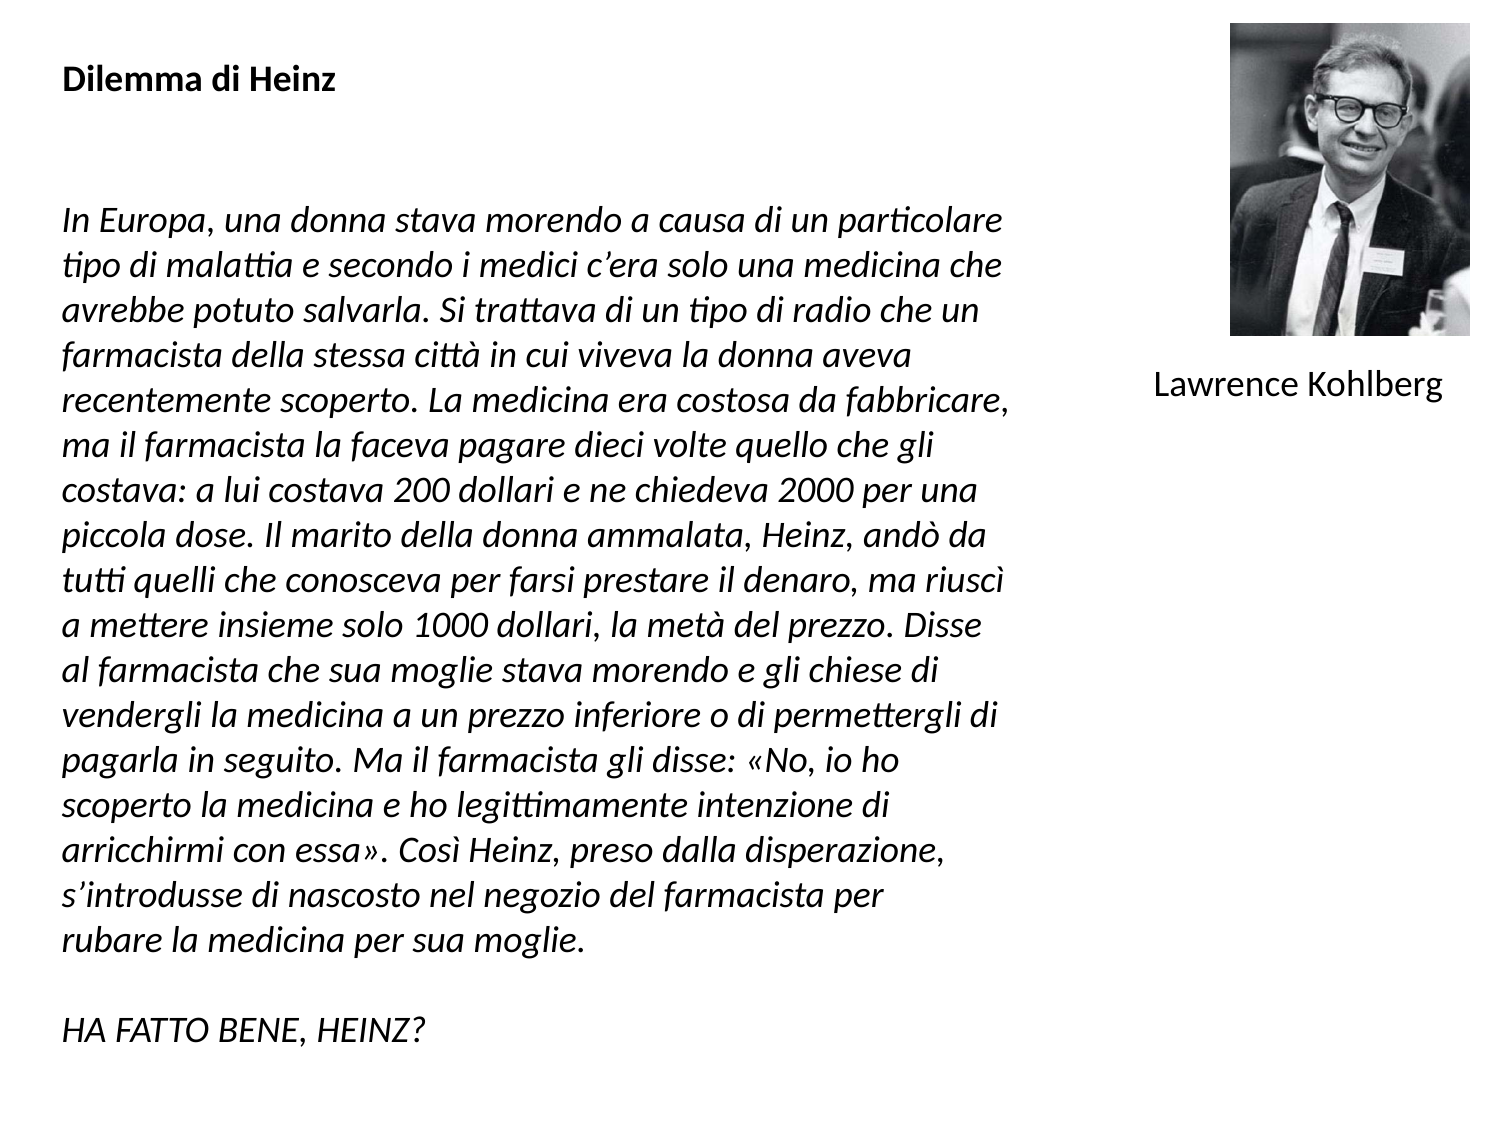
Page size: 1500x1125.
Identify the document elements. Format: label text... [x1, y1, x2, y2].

text_box In Europa, una donna stava morendo a causa di un particolare tipo di malattia e secondo i medici c’era solo una medicina che avrebbe potuto salvarla. Si trattava di un tipo di radio che un farmacista della stessa città in cui viveva la donna aveva recentemente scoperto. La medicina era costosa da fabbricare, ma il farmacista la faceva pagare dieci volte quello che gli costava: a lui costava 200 dollari e ne chiedeva 2000 per una piccola dose. Il marito della donna ammalata, Heinz, andò da tutti quelli che conosceva per farsi prestare il denaro, ma riuscì a mettere insieme solo 1000 dollari, la metà del prezzo. Disse al farmacista che sua moglie stava morendo e gli chiese di vendergli la medicina a un prezzo inferiore o di permettergli di pagarla in seguito. Ma il farmacista gli disse: «No, io ho scoperto la medicina e ho legittimamente intenzione di arricchirmi con essa». Così Heinz, preso dalla disperazione, s’introdusse di nascosto nel negozio del farmacista per rubare la medicina per sua moglie. HA FATTO BENE, HEINZ? [46, 187, 1032, 1058]
picture [1230, 23, 1471, 337]
text_box Dilemma di Heinz [47, 46, 352, 107]
text_box Lawrence Kohlberg [1138, 351, 1459, 412]
